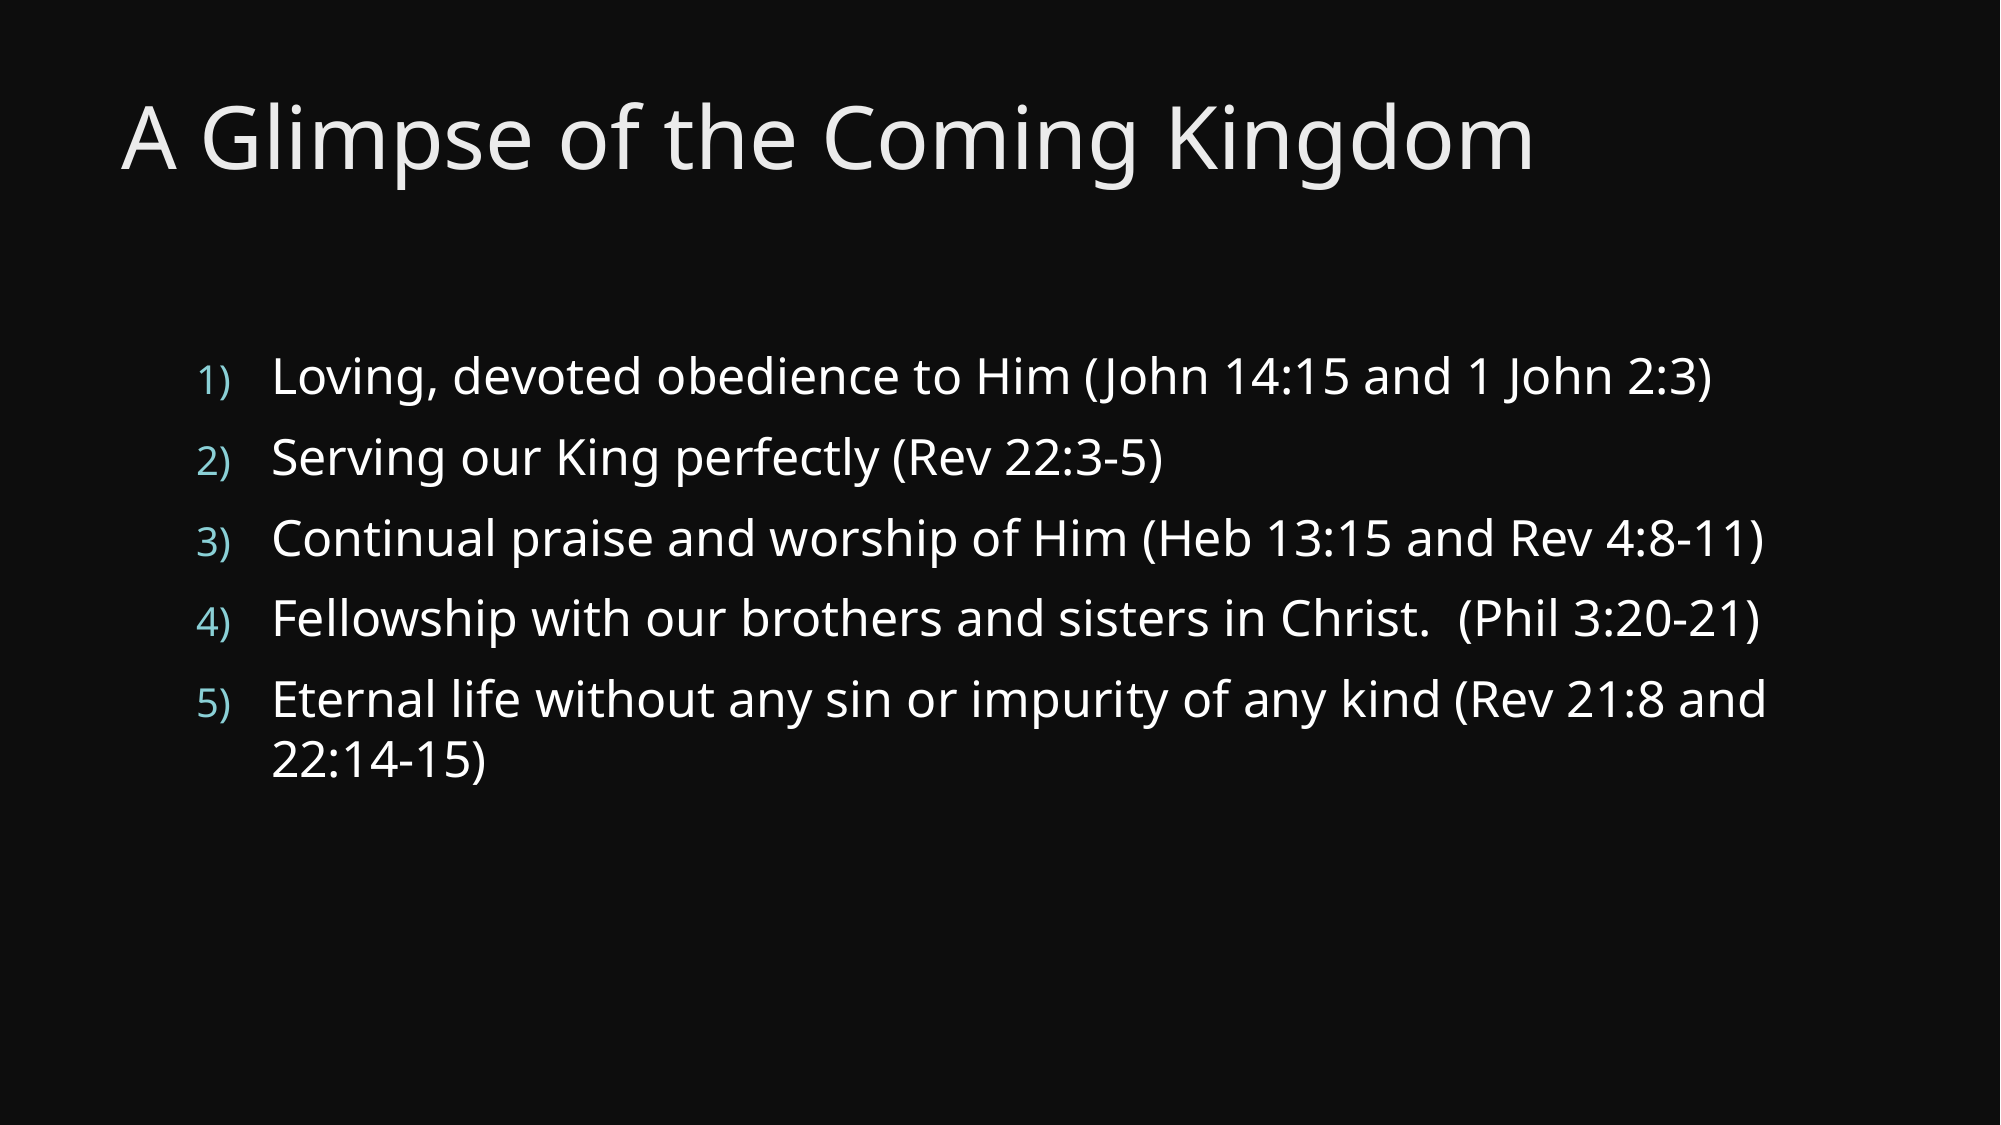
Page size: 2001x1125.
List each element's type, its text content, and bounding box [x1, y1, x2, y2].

list Loving, devoted obedience to Him (John 14:15 and 1 John 2:3) Serving our King perfectly (Rev 22:3-5) Continual praise and worship of Him (Heb 13:15 and Rev 4:8-11) Fellowship with our brothers and sisters in Christ. (Phil 3:20-21) Eternal life without any sin or impurity of any kind (Rev 21:8 and 22:14-15) [181, 336, 1906, 1025]
title A Glimpse of the Coming Kingdom [106, 74, 1649, 282]
